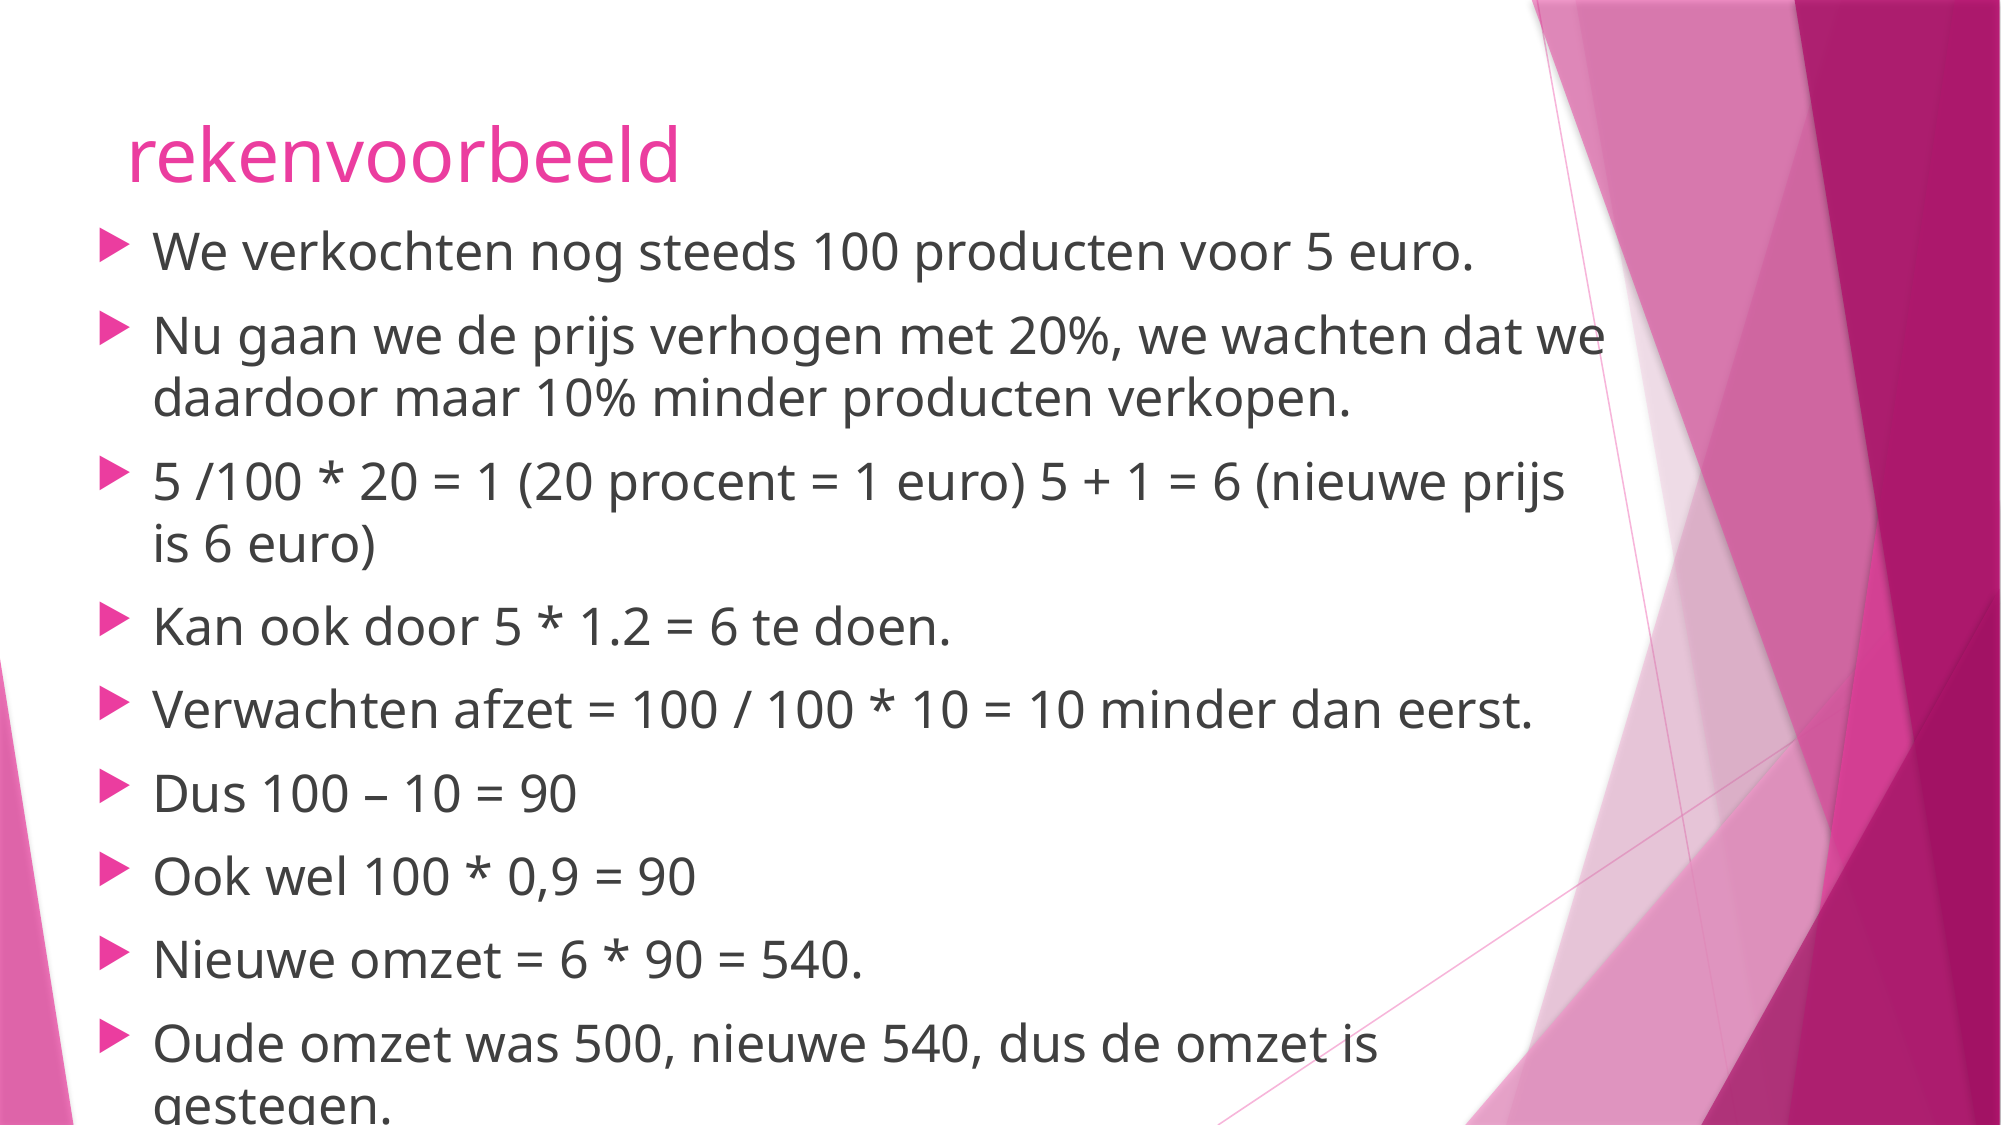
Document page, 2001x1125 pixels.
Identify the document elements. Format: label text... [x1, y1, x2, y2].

title rekenvoorbeeld [111, 99, 1522, 211]
list We verkochten nog steeds 100 producten voor 5 euro. Nu gaan we de prijs verhogen met 20%, we wachten dat we daardoor maar 10% minder producten verkopen. 5 /100 * 20 = 1 (20 procent = 1 euro) 5 + 1 = 6 (nieuwe prijs is 6 euro) Kan ook door 5 * 1.2 = 6 te doen. Verwachten afzet = 100 / 100 * 10 = 10 minder dan eerst. Dus 100 – 10 = 90 Ook wel 100 * 0,9 = 90 Nieuwe omzet = 6 * 90 = 540. Oude omzet was 500, nieuwe 540, dus de omzet is gestegen. [80, 211, 1635, 992]
